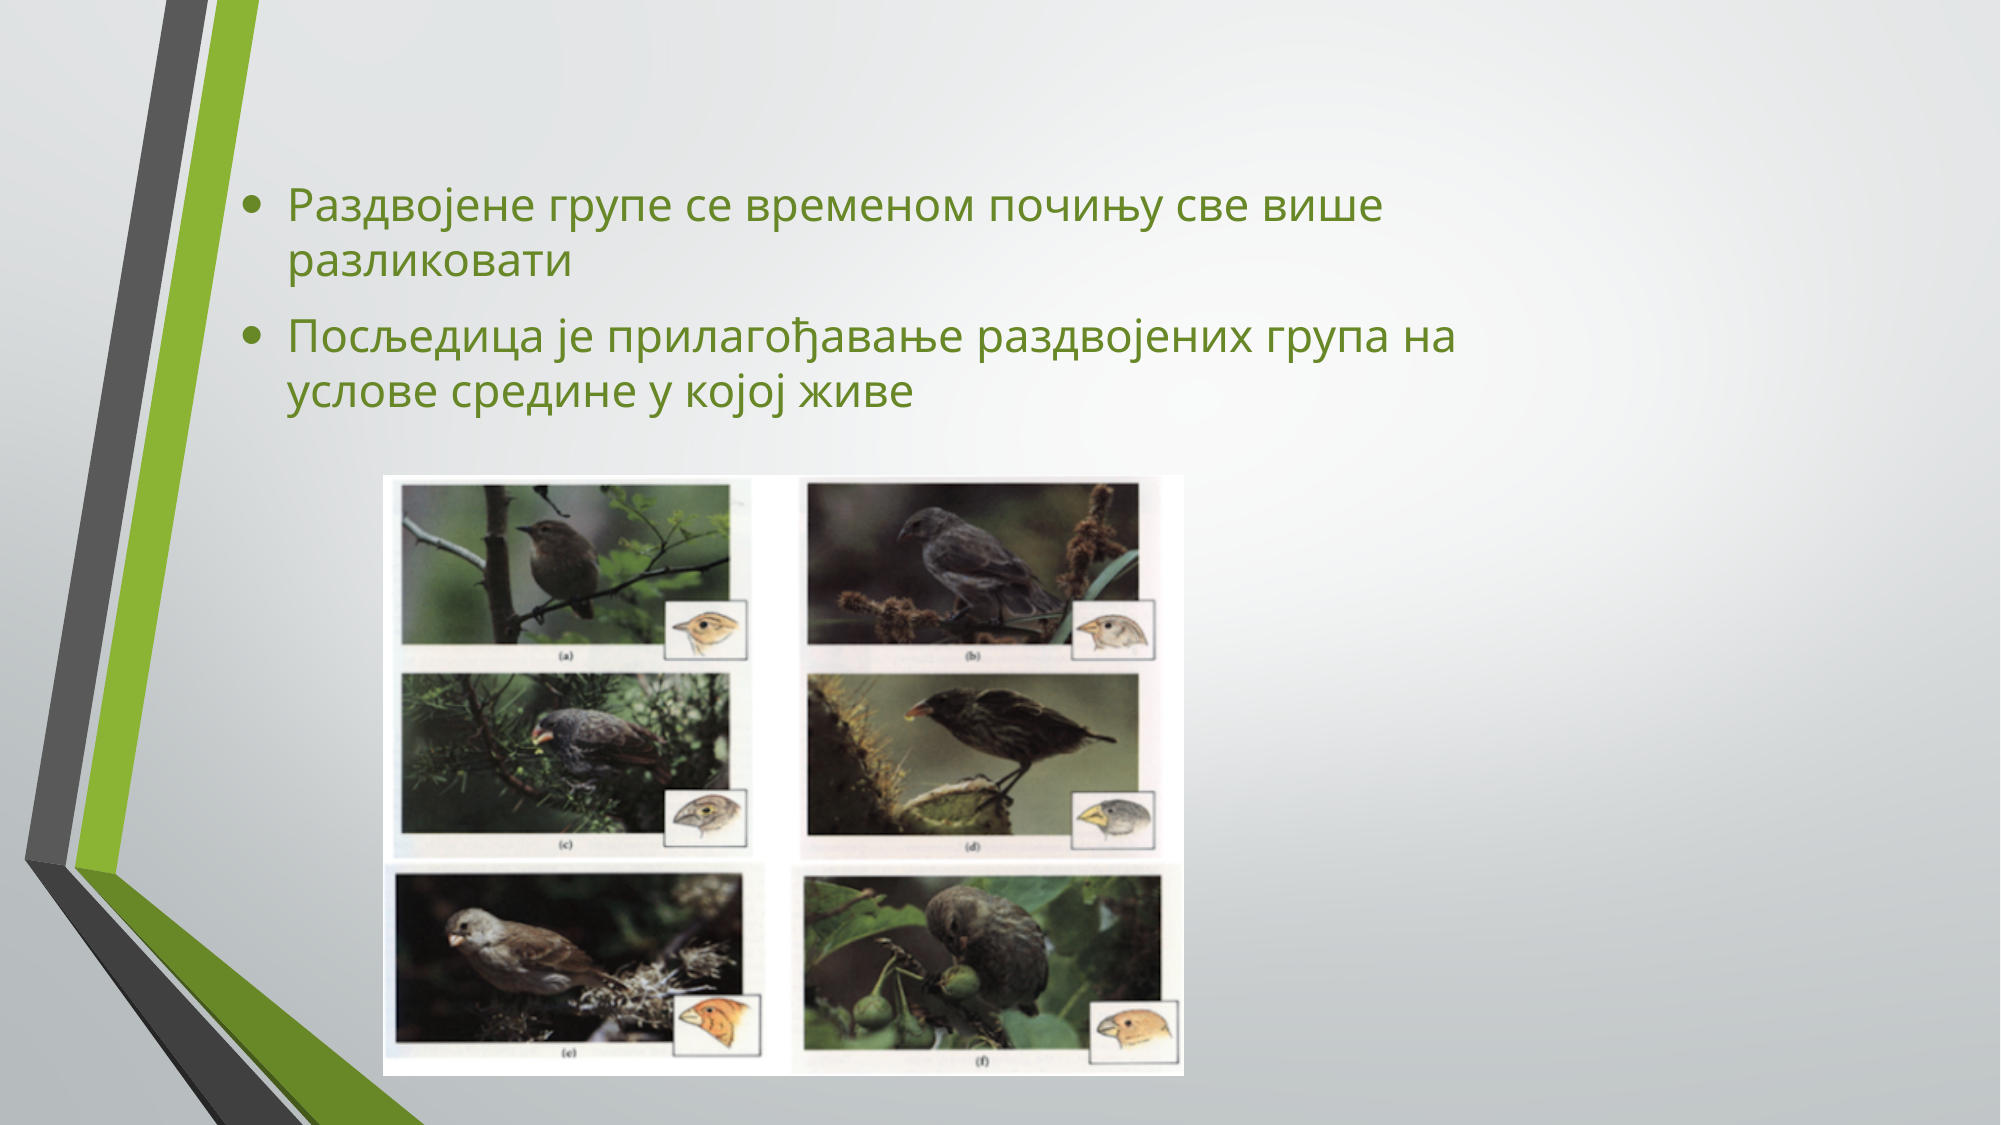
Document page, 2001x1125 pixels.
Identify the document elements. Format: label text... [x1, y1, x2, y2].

list Раздвојене групе се временом почињу све више разликовати Посљедица је прилагођавање раздвојених група на услове средине у којој живе [225, 112, 1564, 563]
picture [383, 475, 1184, 1076]
